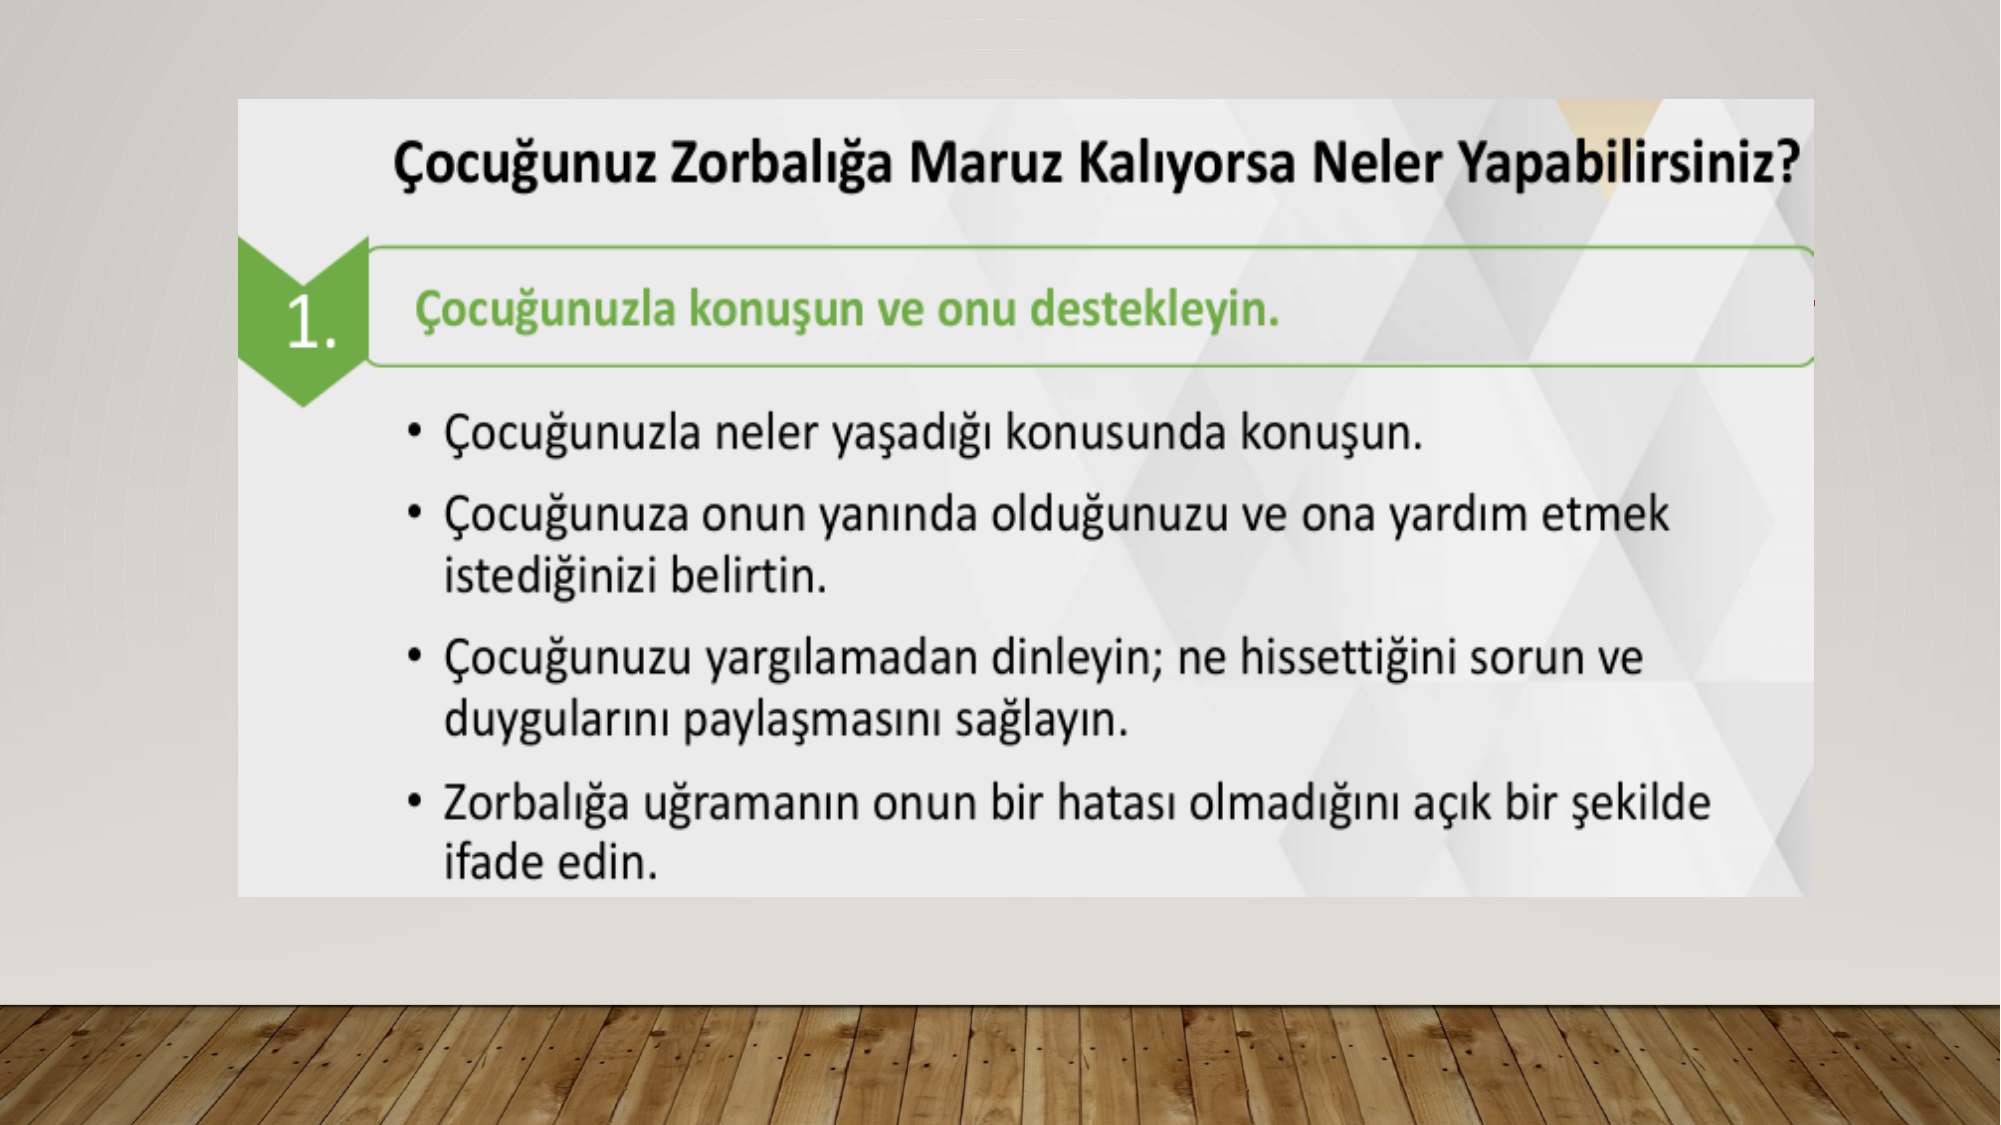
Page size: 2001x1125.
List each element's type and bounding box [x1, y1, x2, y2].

picture [0, 1005, 2000, 1125]
list [237, 99, 1814, 897]
